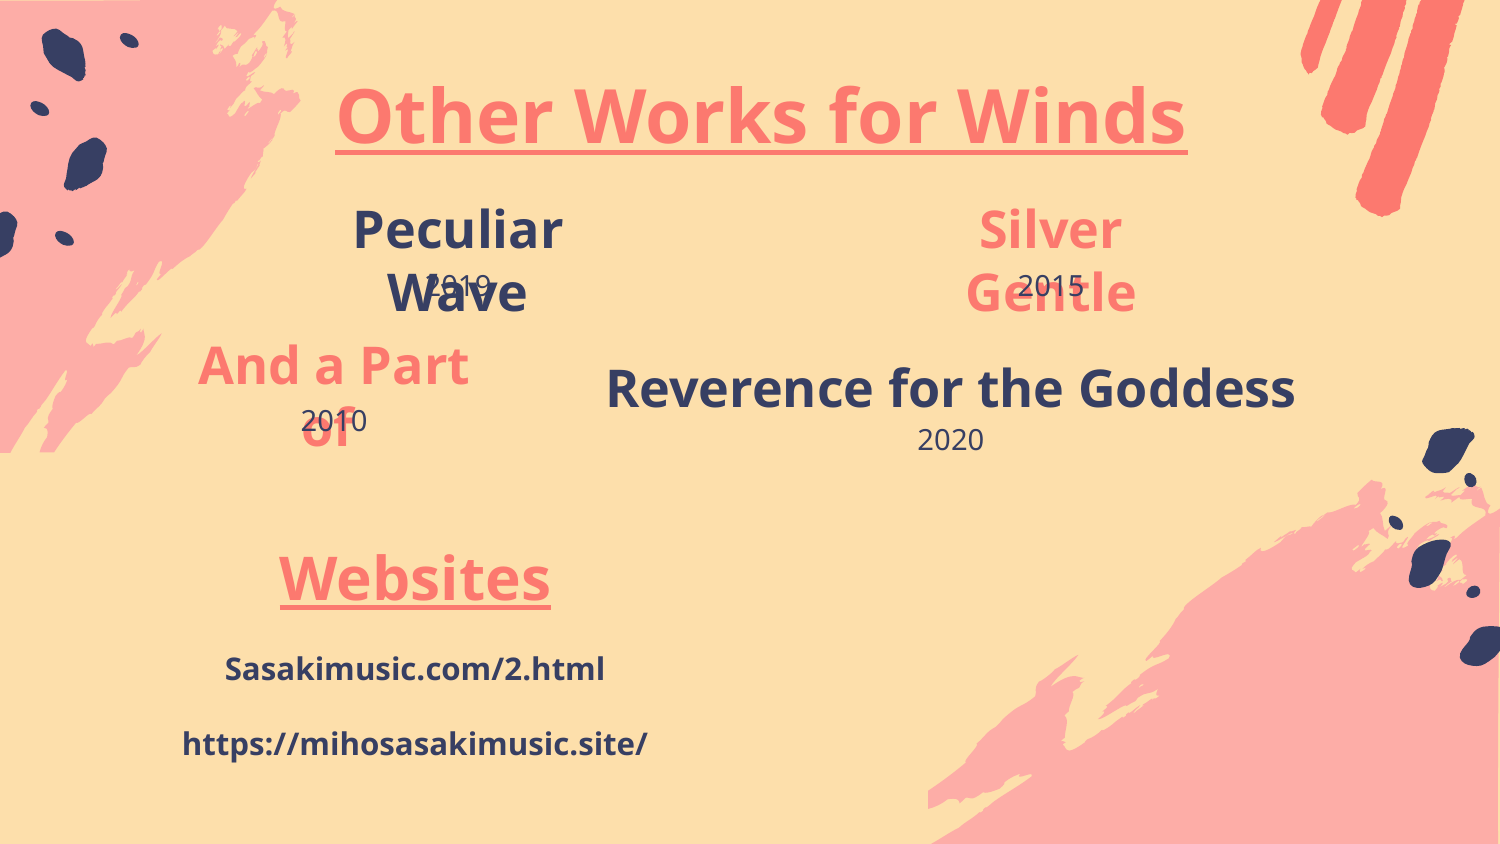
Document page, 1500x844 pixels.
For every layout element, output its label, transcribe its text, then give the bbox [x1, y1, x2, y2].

title Websites [18, 529, 813, 624]
title Other Works for Winds [112, 67, 1411, 161]
title Reverence for the Goddess [559, 340, 1343, 411]
subtitle 2020 [794, 405, 1108, 495]
subtitle 2015 [895, 252, 1208, 340]
subtitle 2019 [302, 252, 615, 341]
subtitle 2010 [178, 387, 491, 476]
title Silver Gentle [881, 181, 1221, 252]
title And a Part of [150, 317, 518, 388]
title Peculiar Wave [274, 181, 642, 252]
title Sasakimusic.com/2.html https://mihosasakimusic.site/ [24, 634, 807, 833]
